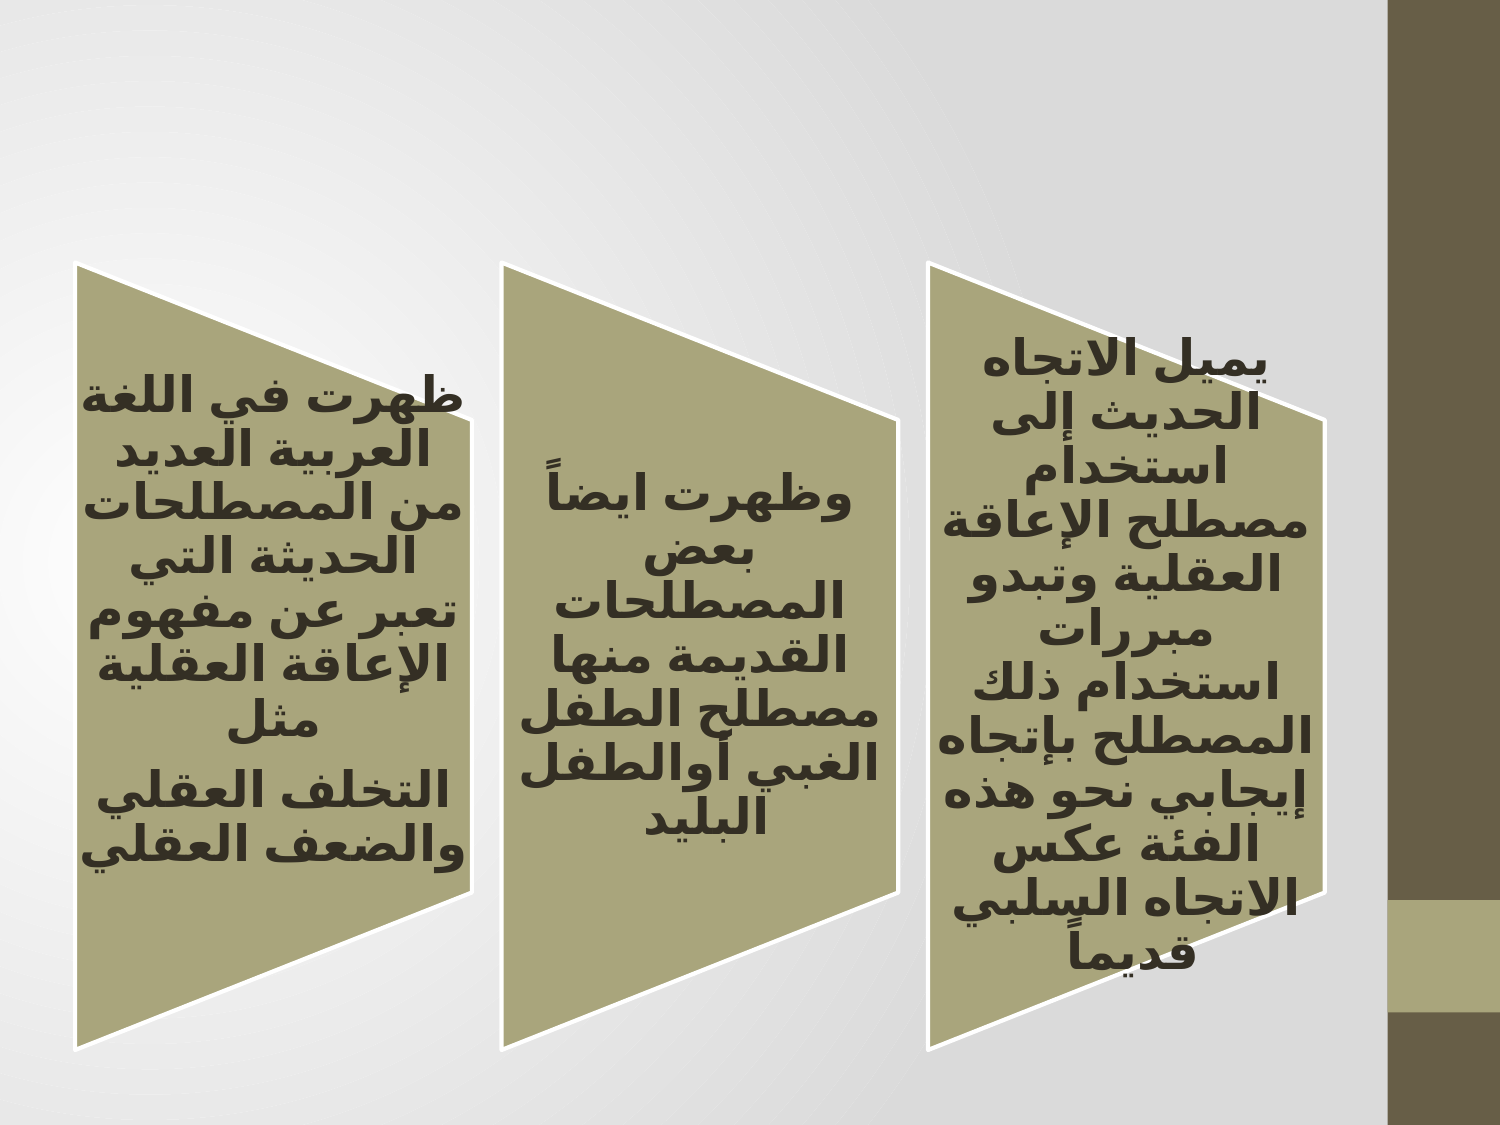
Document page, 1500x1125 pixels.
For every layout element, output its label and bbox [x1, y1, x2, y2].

list [74, 261, 1326, 1051]
